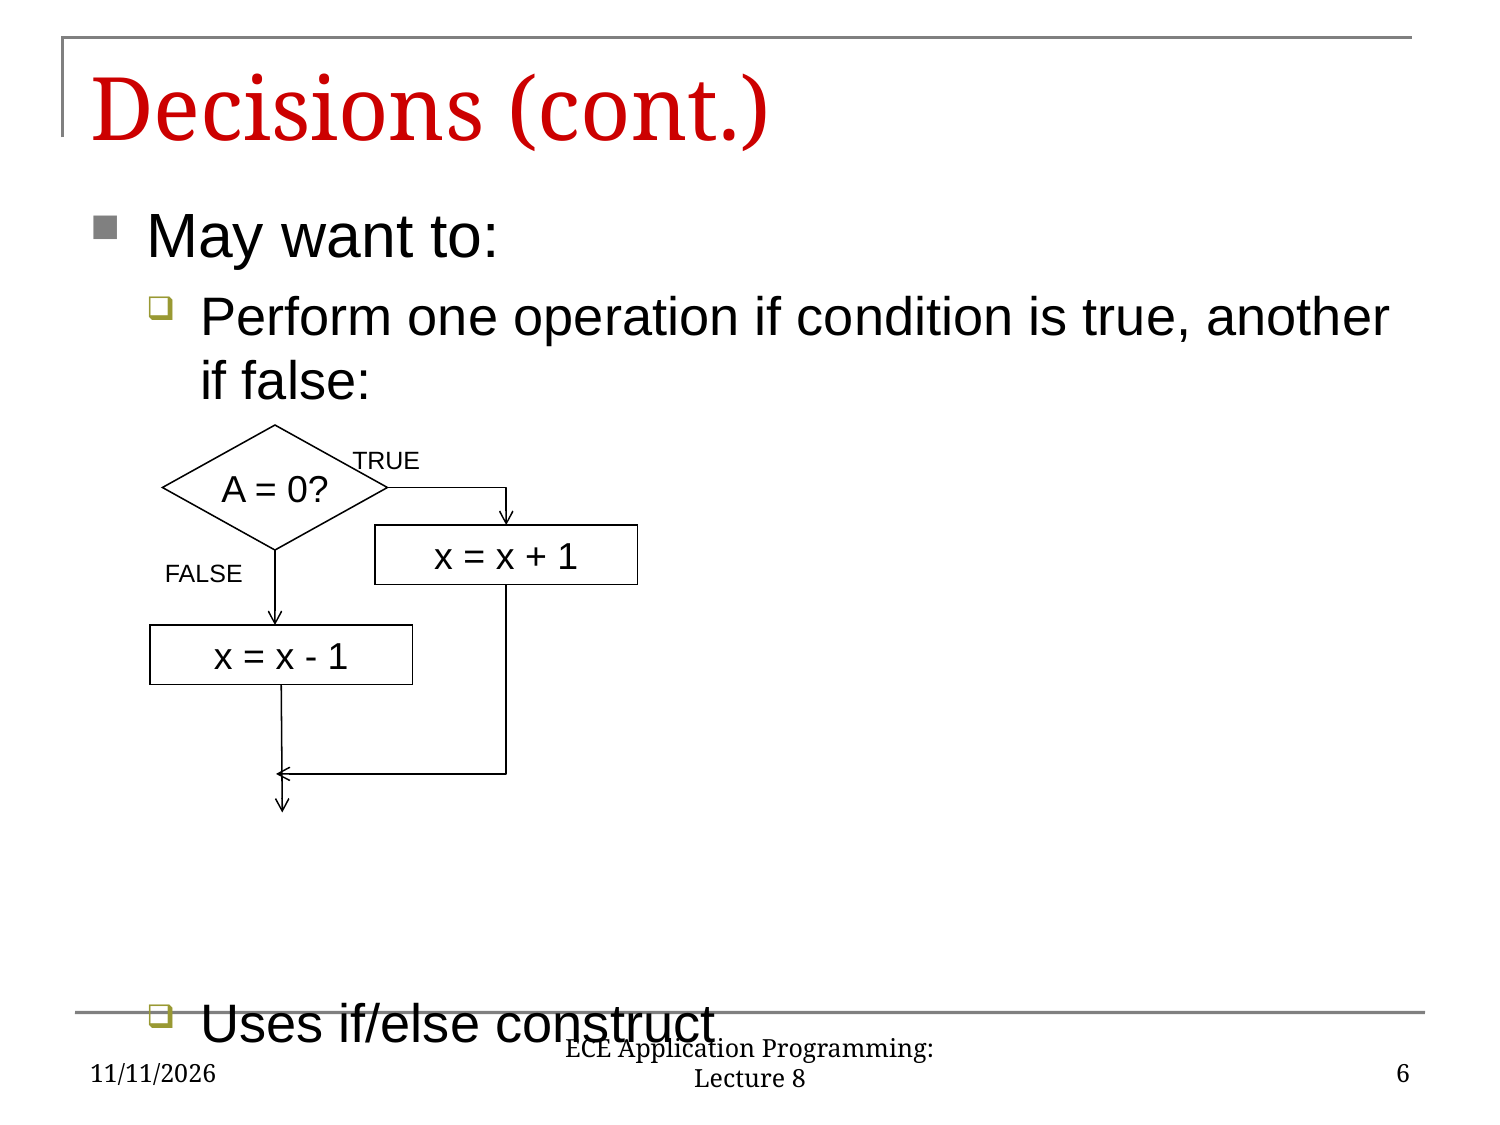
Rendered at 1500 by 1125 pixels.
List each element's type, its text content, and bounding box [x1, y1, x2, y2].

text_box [296, 564, 486, 796]
title Decisions (cont.) [75, 45, 1425, 163]
text_box x = x + 1 [375, 524, 638, 585]
text_box x = x - 1 [150, 624, 291, 685]
footer ECE Application Programming: Lecture 8 [512, 1024, 988, 1101]
text_box TRUE [337, 437, 438, 483]
text_box A = 0? [162, 425, 386, 550]
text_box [387, 487, 507, 526]
slide_number 6 [1074, 1023, 1426, 1100]
list May want to: Perform one operation if condition is true, another if false: Uses if/else construct [75, 187, 1425, 1006]
text_box FALSE [150, 549, 263, 595]
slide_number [74, 1023, 426, 1100]
